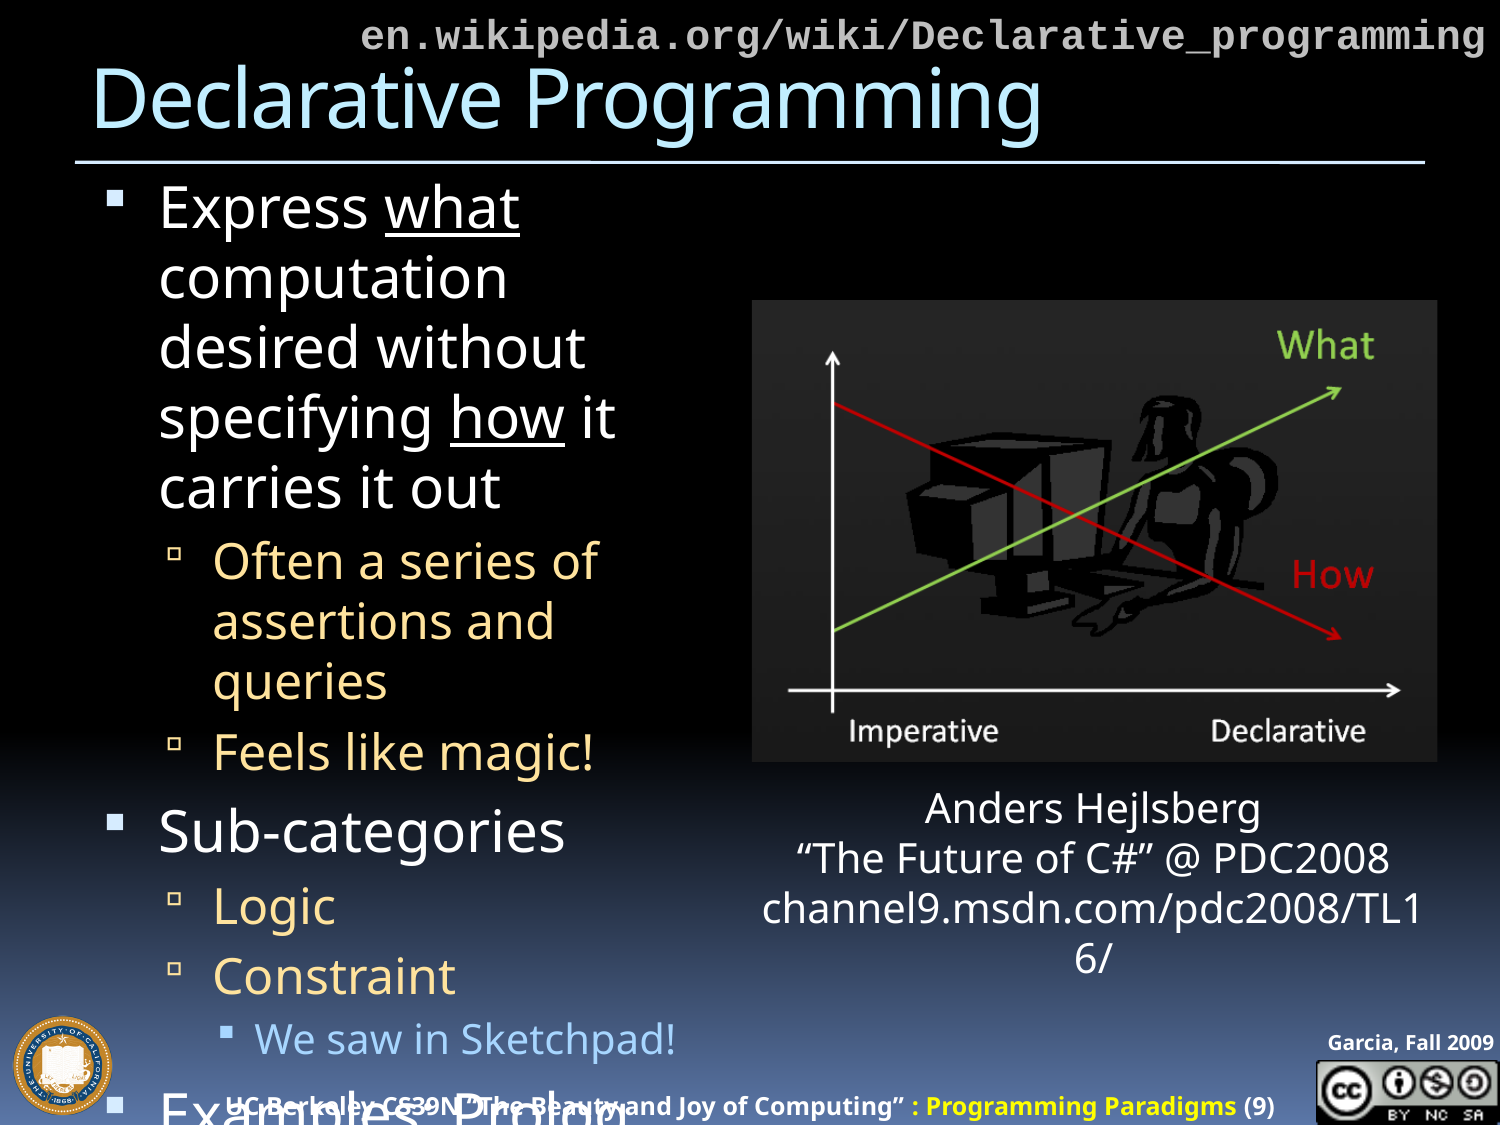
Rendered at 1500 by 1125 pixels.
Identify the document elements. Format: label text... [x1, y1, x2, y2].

title Declarative Programming [75, 37, 1425, 163]
text_box Anders Hejlsberg “The Future of C#” @ PDC2008 channel9.msdn.com/pdc2008/TL16/ [737, 774, 1450, 990]
list Express what computation desired without specifying how it carries it out Often a series of assertions and queries Feels like magic! Sub-categories Logic Constraint We saw in Sketchpad! Examples: Prolog [75, 163, 739, 1034]
picture [12, 1015, 113, 1116]
picture [1316, 1060, 1500, 1125]
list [751, 299, 1438, 762]
text_box en.wikipedia.org/wiki/Declarative_programming [149, 0, 1500, 65]
